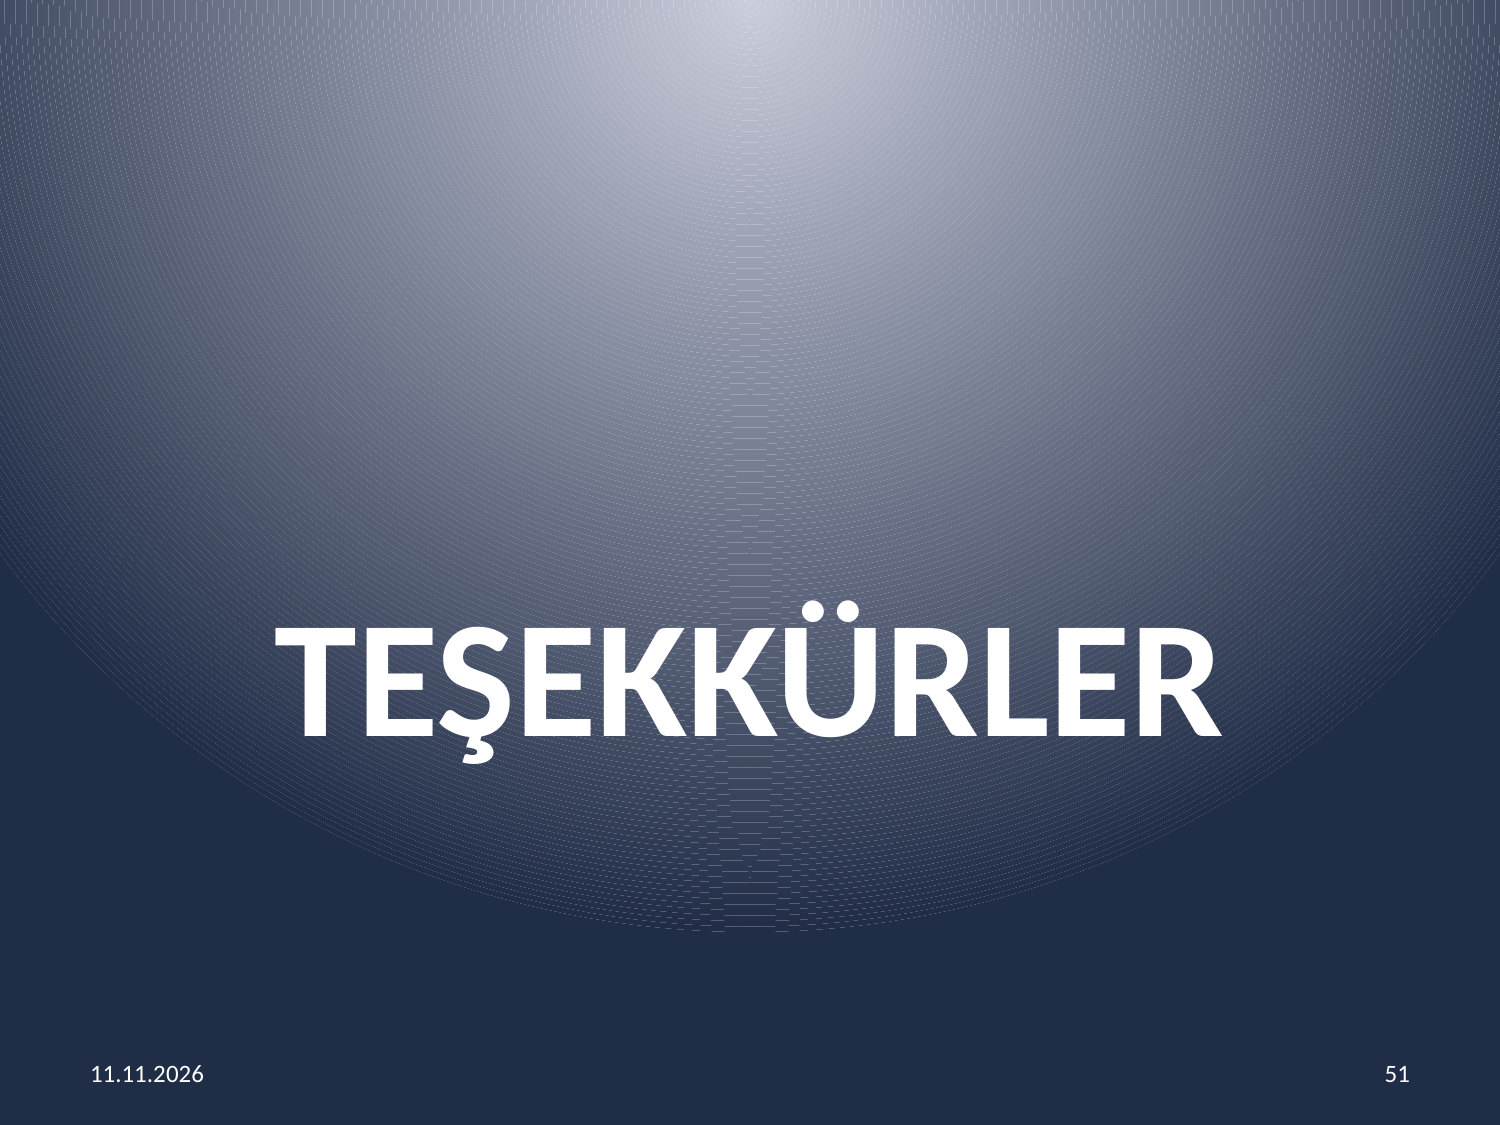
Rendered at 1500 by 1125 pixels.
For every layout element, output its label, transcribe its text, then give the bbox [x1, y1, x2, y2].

list TEŞEKKÜRLER [75, 262, 1425, 1005]
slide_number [75, 1042, 425, 1103]
slide_number 51 [1074, 1042, 1425, 1103]
